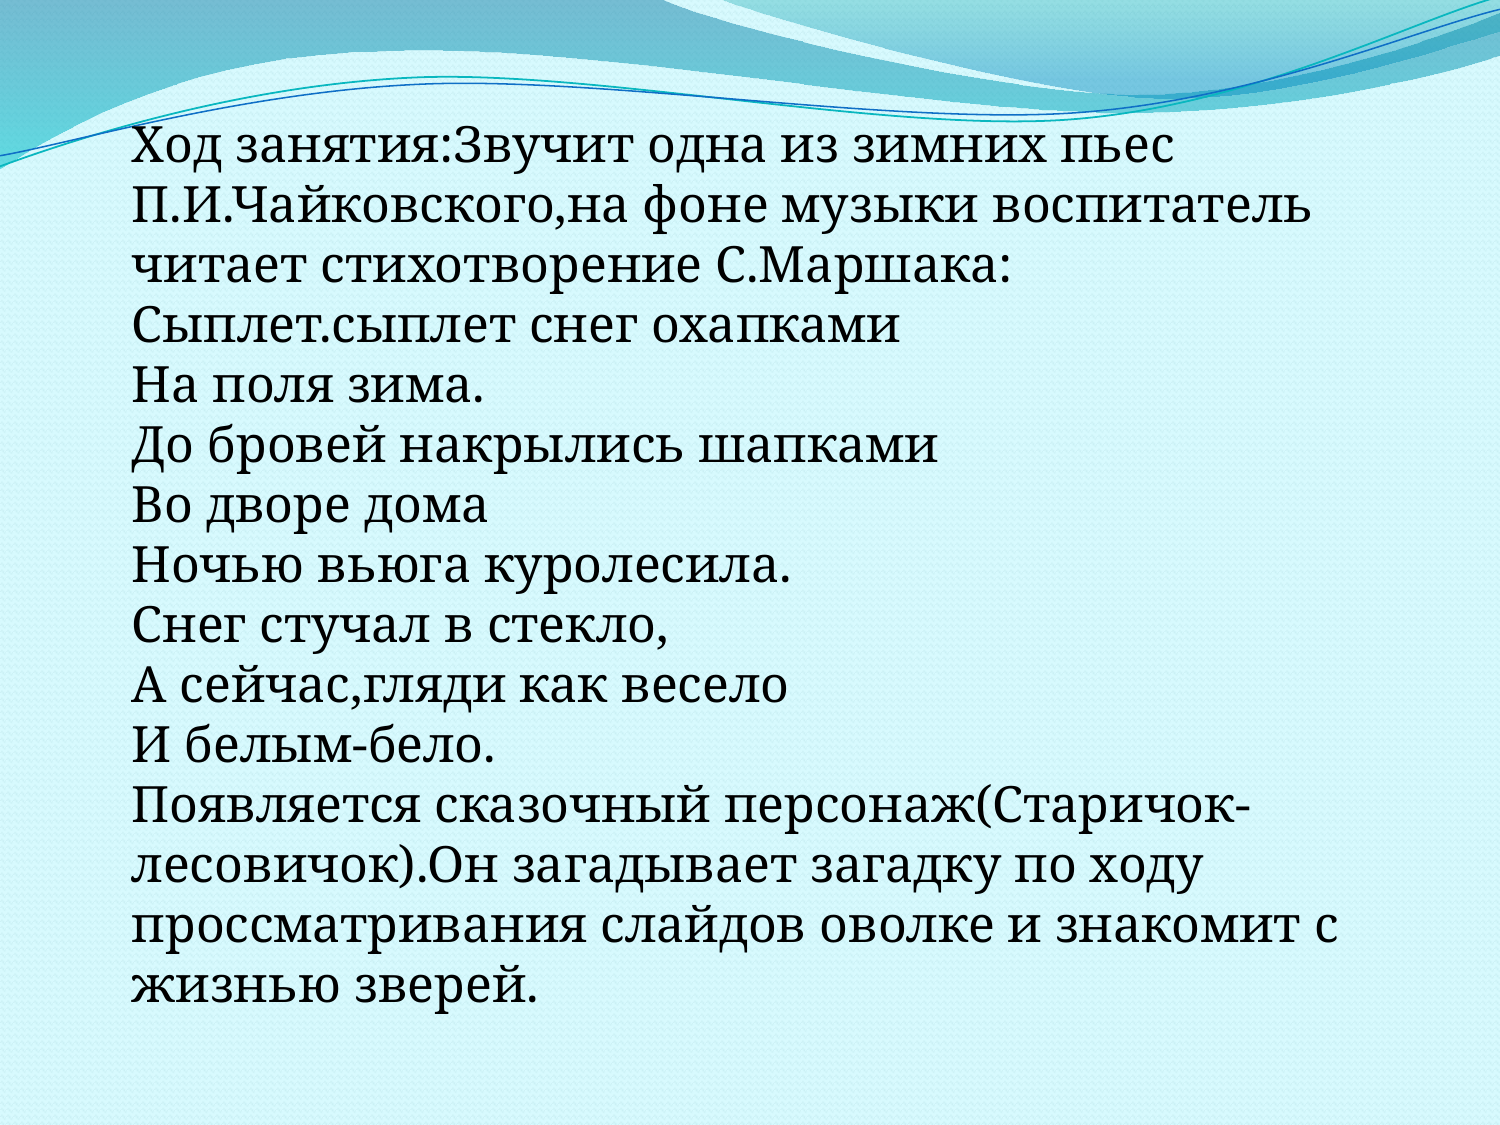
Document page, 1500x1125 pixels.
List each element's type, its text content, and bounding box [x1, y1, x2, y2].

text_box Ход занятия:Звучит одна из зимних пьес П.И.Чайковского,на фоне музыки воспитатель читает стихотворение С.Маршака: Сыплет.сыплет снег охапками На поля зима. До бровей накрылись шапками Во дворе дома Ночью вьюга куролесила. Снег стучал в стекло, А сейчас,гляди как весело И белым-бело. Появляется сказочный персонаж(Старичок-лесовичок).Он загадывает загадку по ходу проссматривания слайдов оволке и знакомит с жизнью зверей. [117, 105, 1360, 1021]
